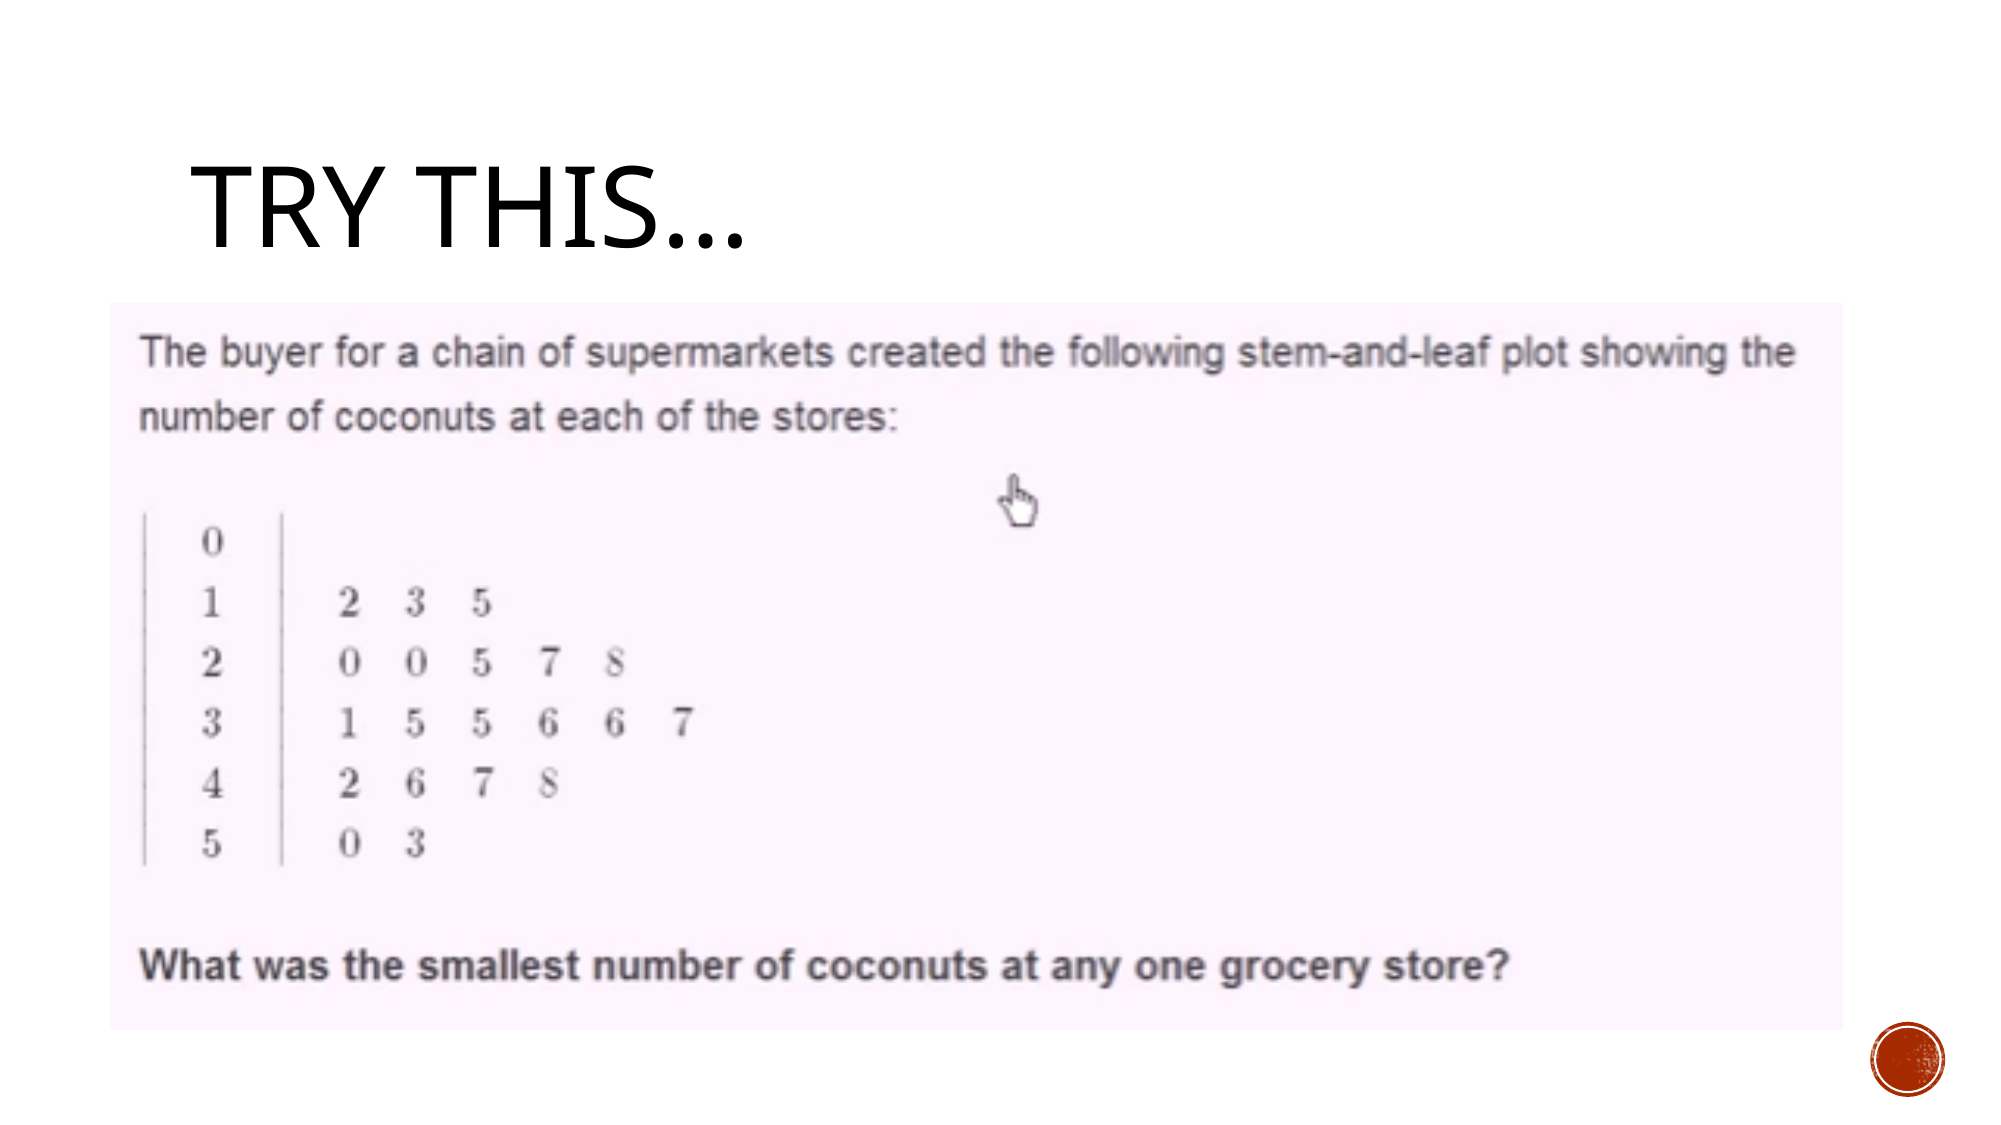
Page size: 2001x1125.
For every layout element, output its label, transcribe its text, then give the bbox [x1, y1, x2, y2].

title Try This… [175, 79, 1826, 303]
picture [111, 304, 1842, 1028]
